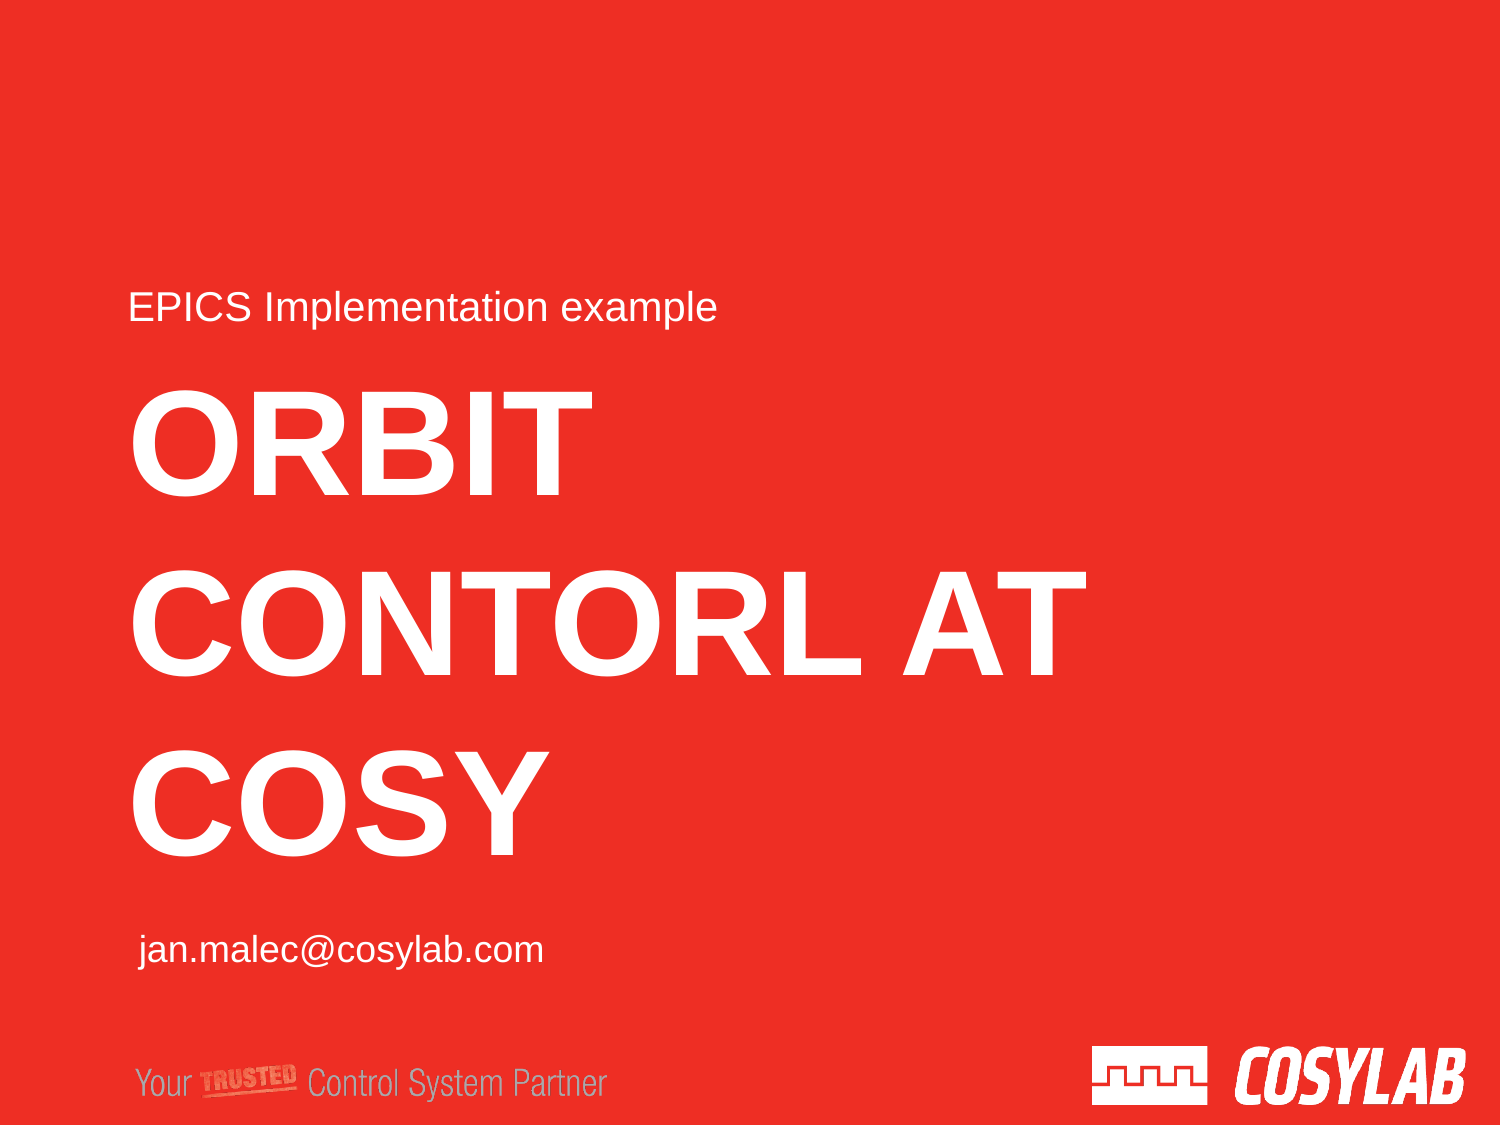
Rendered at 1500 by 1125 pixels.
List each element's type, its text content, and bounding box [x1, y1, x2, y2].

picture [1092, 1046, 1466, 1105]
text_box jan.malec@cosylab.com [123, 917, 1081, 977]
picture [135, 1063, 607, 1102]
title ORBIT CONTORL AT COSY [112, 597, 1317, 894]
subtitle EPICS Implementation example [112, 262, 1317, 338]
